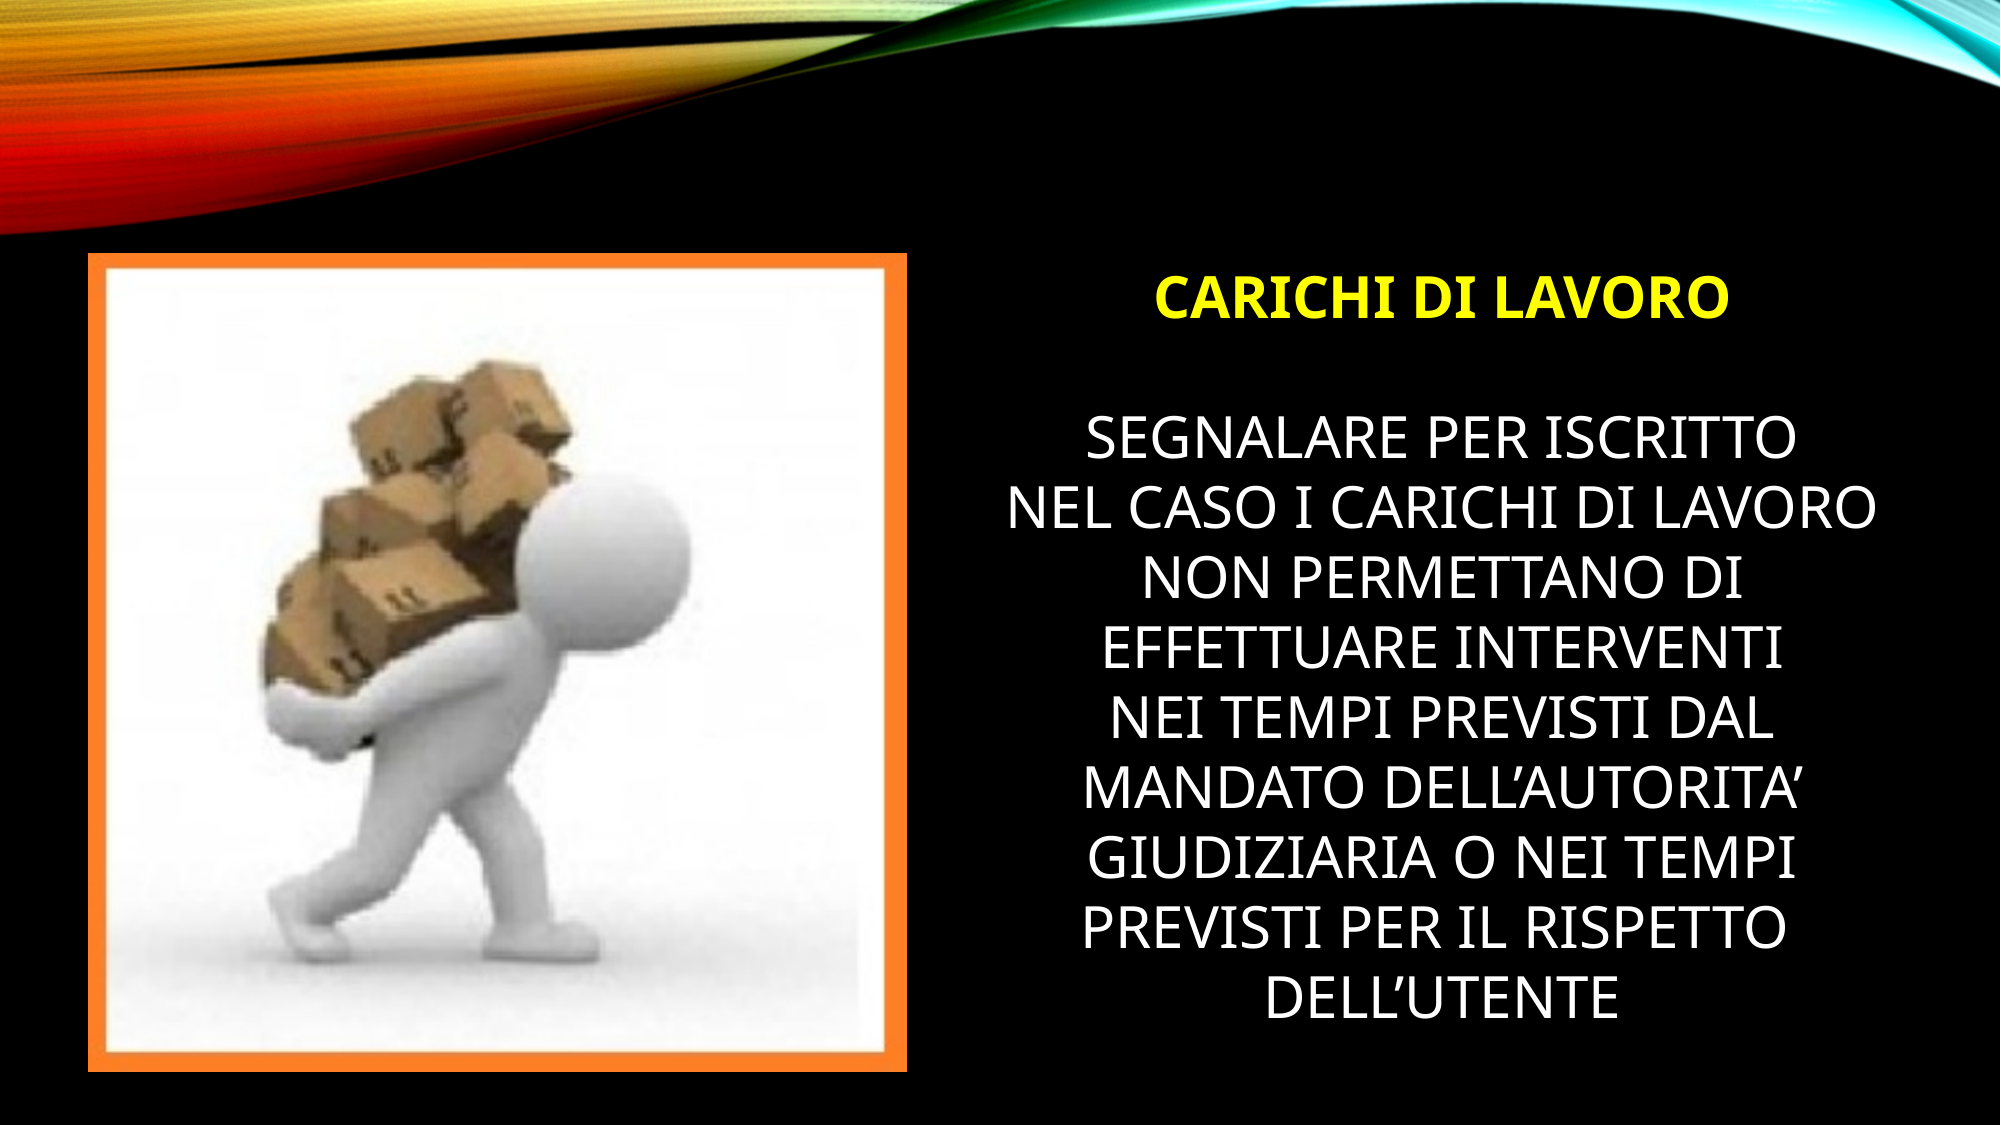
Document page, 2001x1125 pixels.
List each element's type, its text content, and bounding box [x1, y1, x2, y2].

picture [88, 252, 907, 1072]
picture [0, 0, 2000, 237]
text_box CARICHI DI LAVORO SEGNALARE PER ISCRITTO NEL CASO I CARICHI DI LAVORO NON PERMETTANO DI EFFETTUARE INTERVENTI NEI TEMPI PREVISTI DAL MANDATO DELL’AUTORITA’ GIUDIZIARIA O NEI TEMPI PREVISTI PER IL RISPETTO DELL’UTENTE [973, 253, 1912, 1038]
